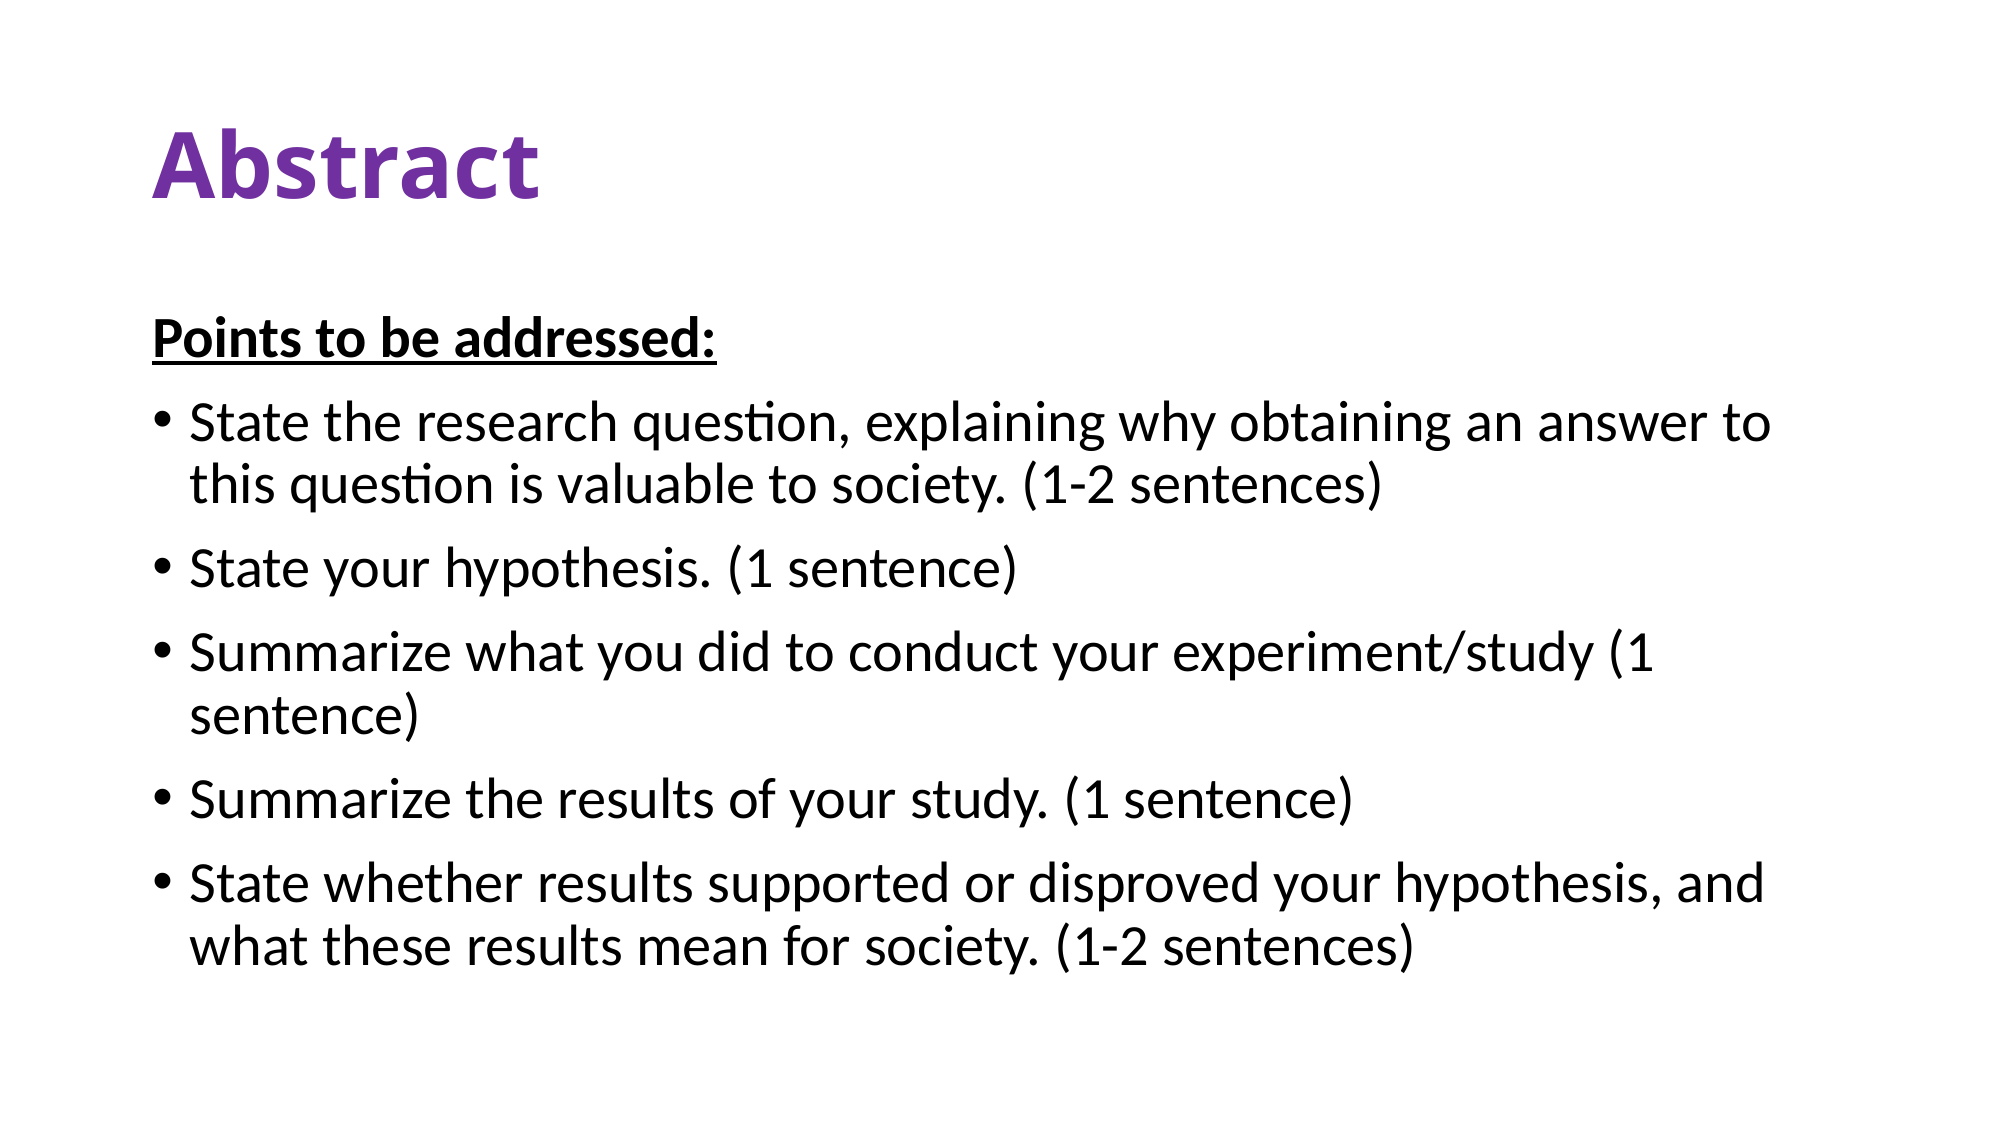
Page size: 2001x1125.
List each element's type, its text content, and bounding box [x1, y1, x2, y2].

list Points to be addressed: State the research question, explaining why obtaining an answer to this question is valuable to society. (1-2 sentences) State your hypothesis. (1 sentence) Summarize what you did to conduct your experiment/study (1 sentence) Summarize the results of your study. (1 sentence) State whether results supported or disproved your hypothesis, and what these results mean for society. (1-2 sentences) [137, 299, 1863, 1014]
title Abstract [137, 59, 1863, 278]
